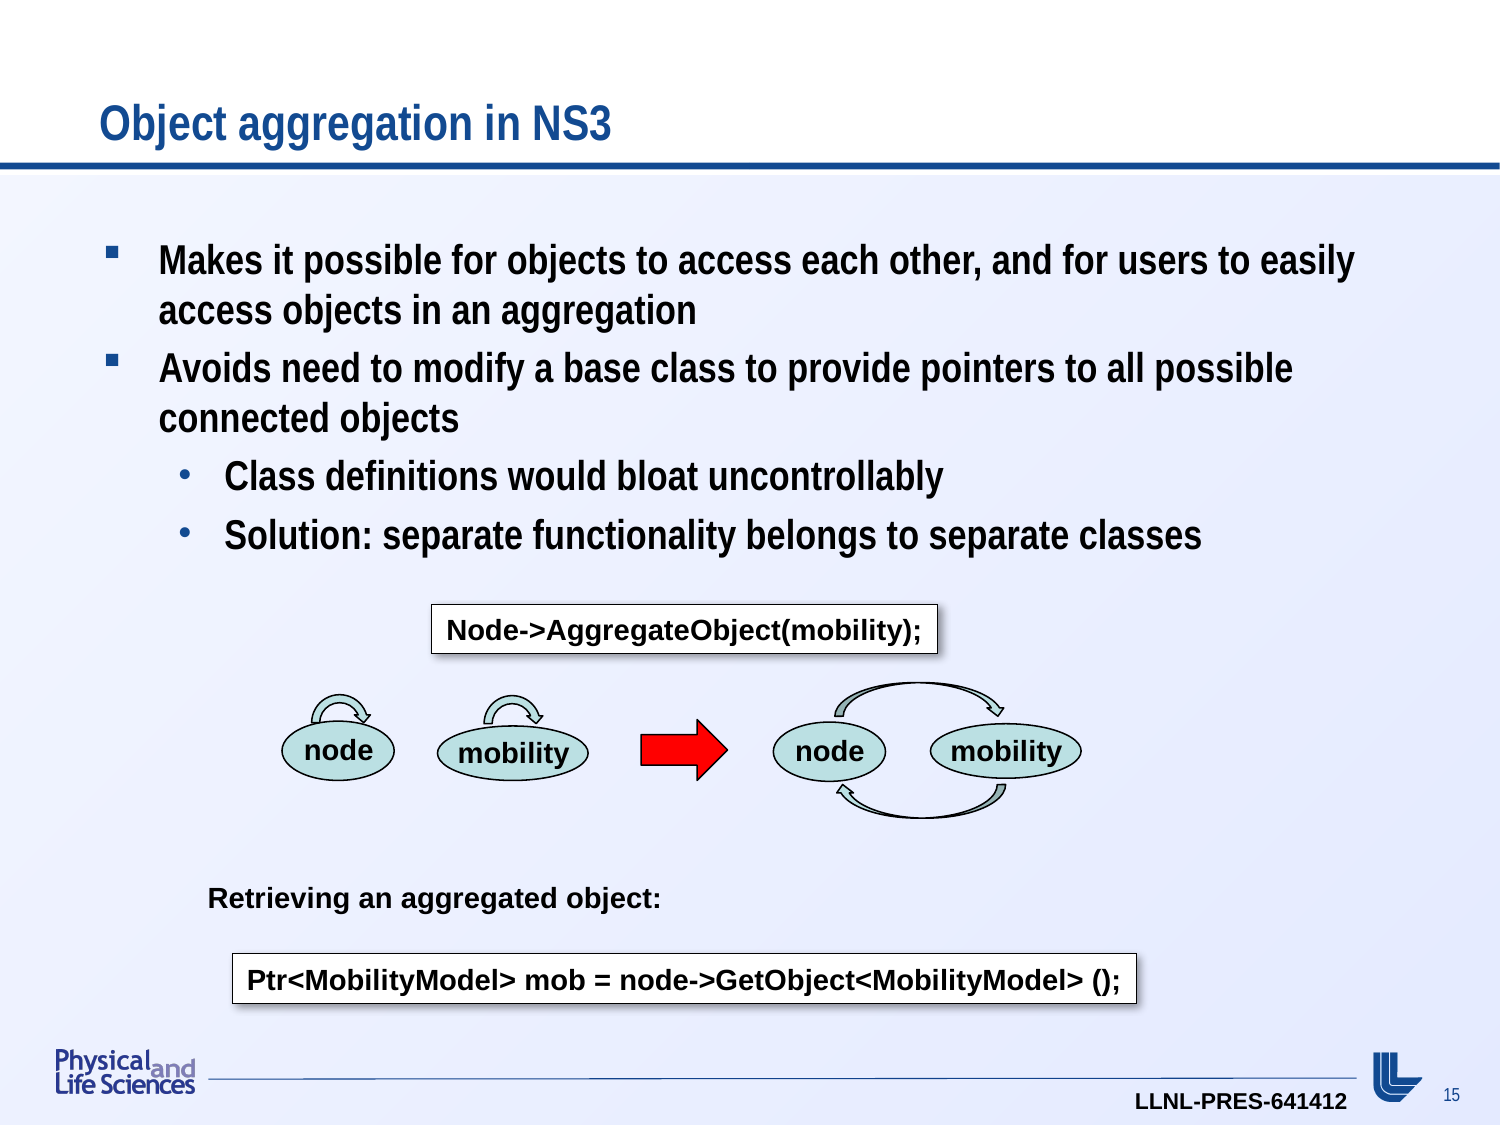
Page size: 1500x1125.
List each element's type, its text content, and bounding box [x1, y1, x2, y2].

text_box Retrieving an aggregated object: [192, 871, 678, 922]
picture [56, 1049, 195, 1094]
text_box Ptr<MobilityModel> mob = node->GetObject<MobilityModel> (); [232, 953, 1137, 1004]
list Makes it possible for objects to access each other, and for users to easily access objects in an aggregation Avoids need to modify a base class to provide pointers to all possible connected objects Class definitions would bloat uncontrollably Solution: separate functionality belongs to separate classes [87, 224, 1413, 1001]
text_box Node->AggregateObject(mobility); [431, 604, 938, 654]
picture [1365, 1050, 1425, 1108]
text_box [281, 682, 1082, 819]
title Object aggregation in NS3 [99, 24, 1405, 159]
